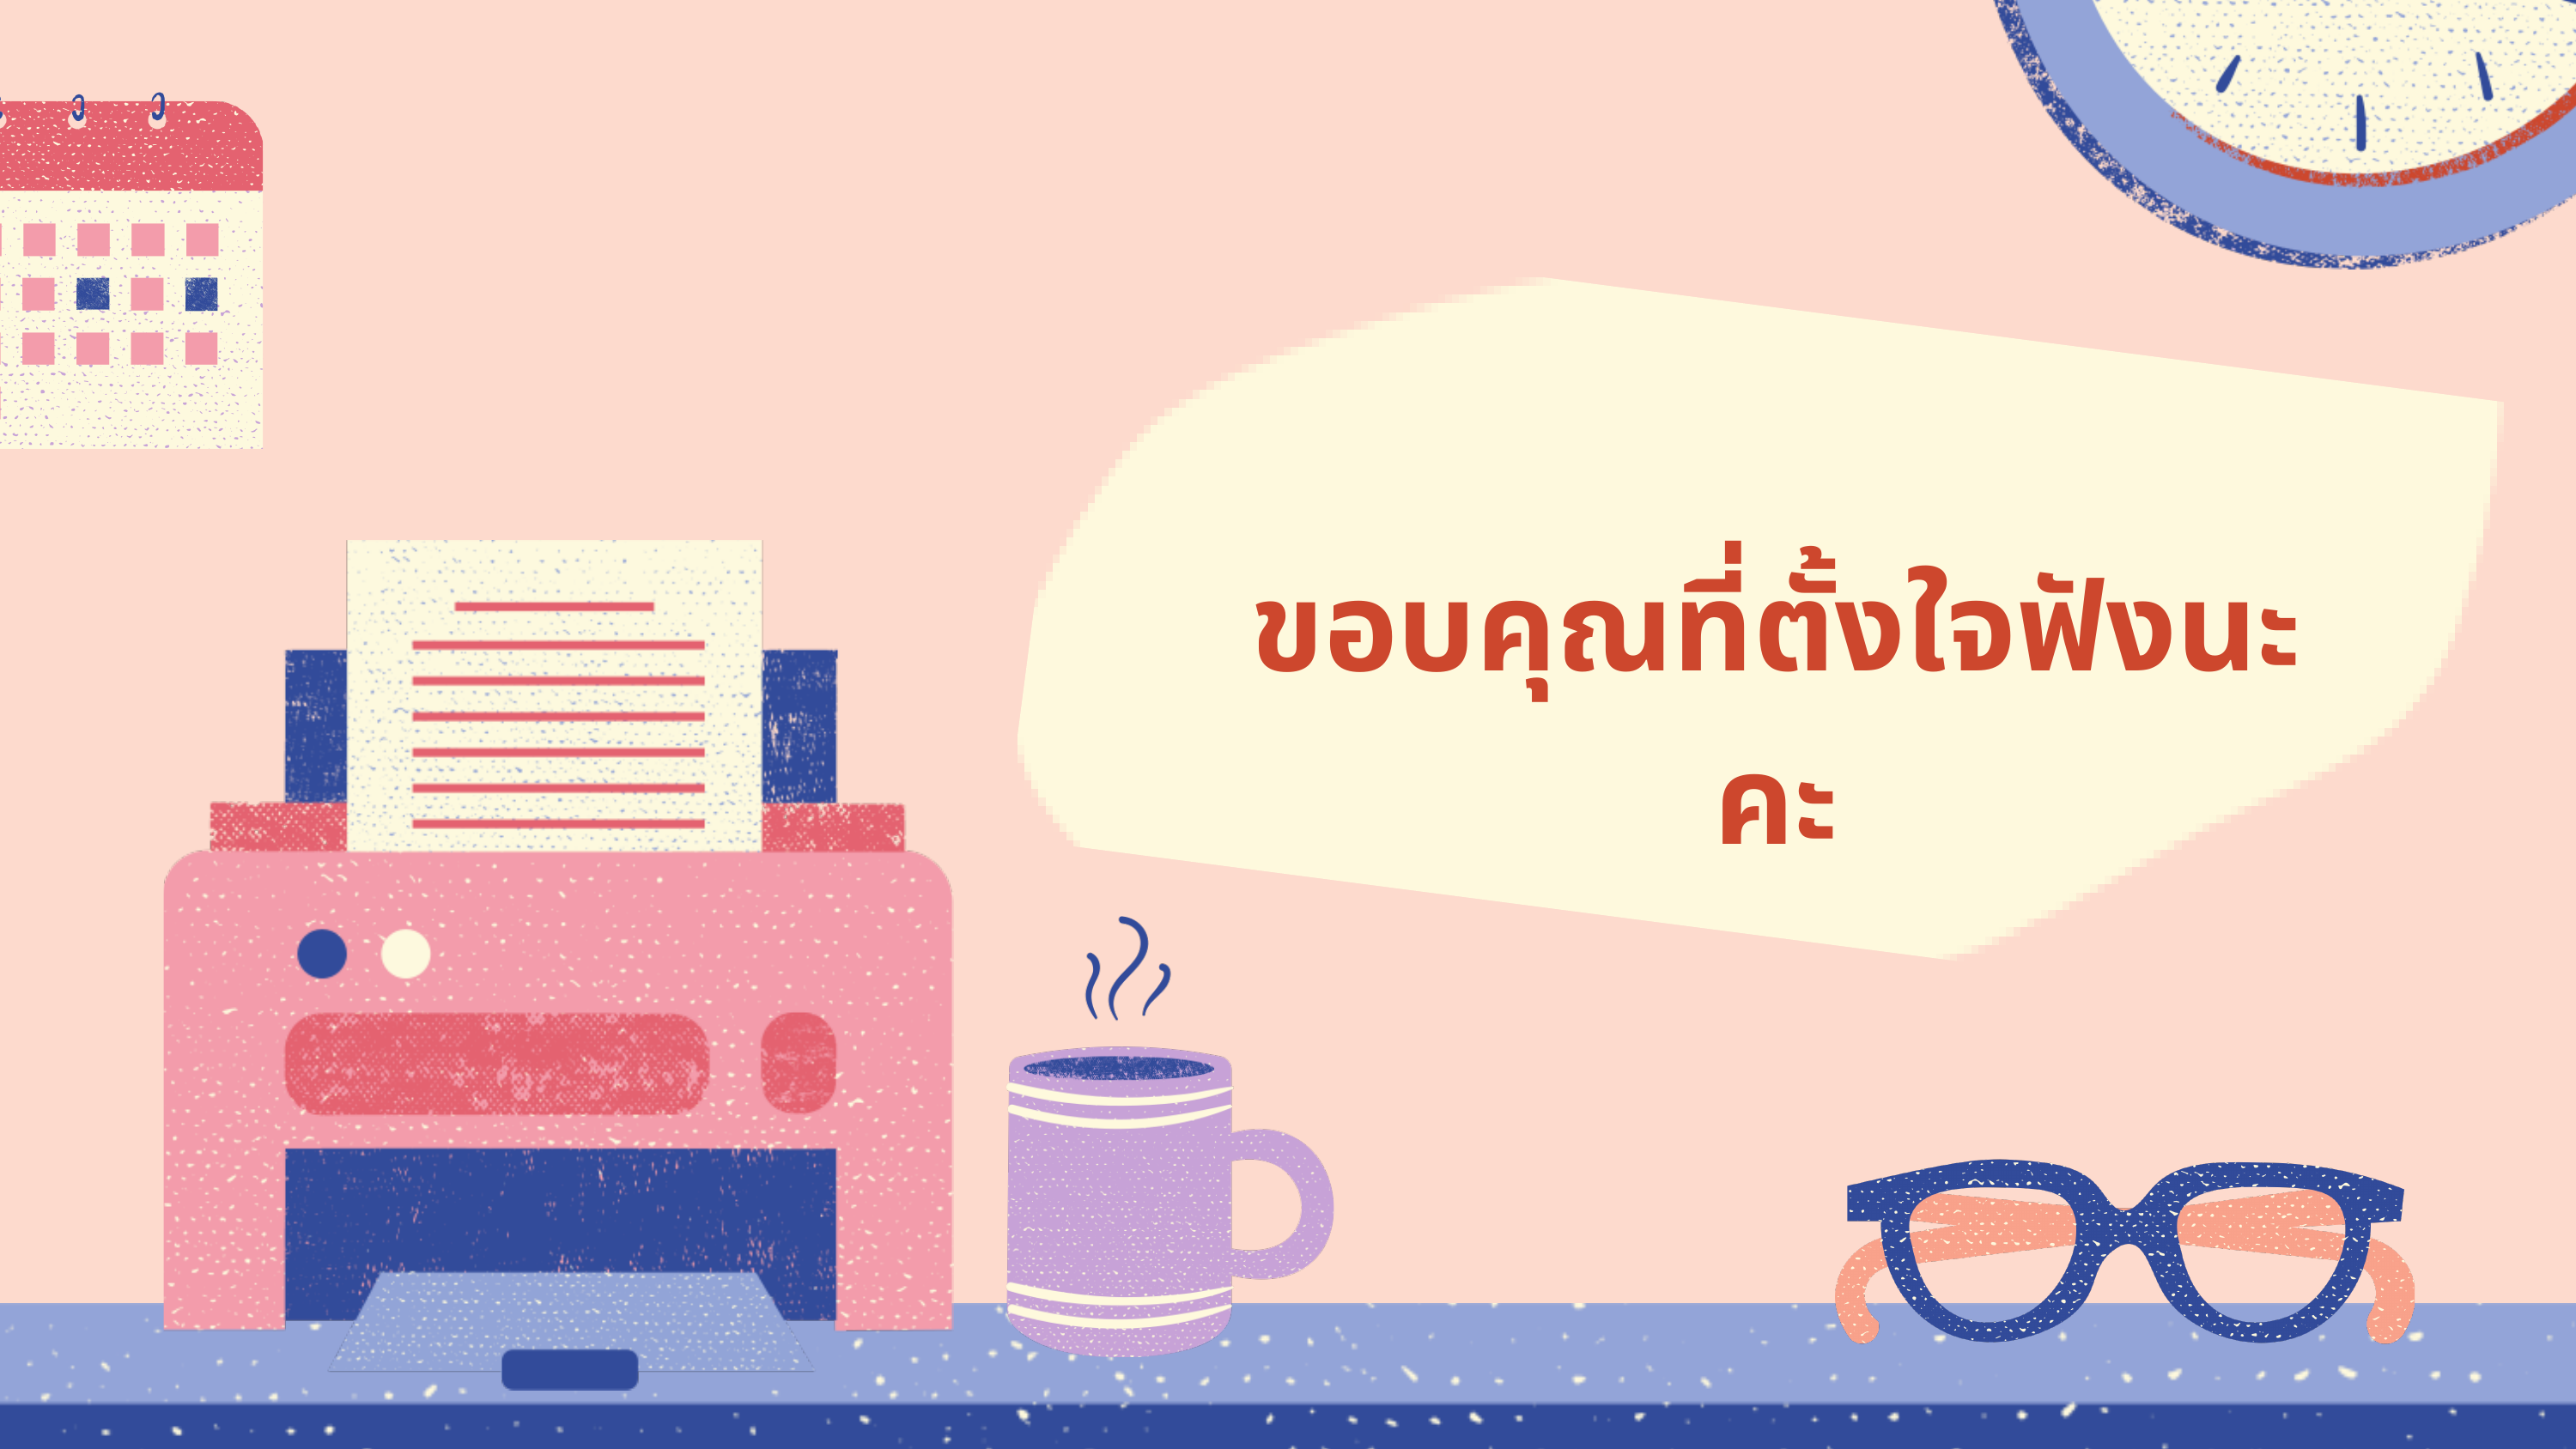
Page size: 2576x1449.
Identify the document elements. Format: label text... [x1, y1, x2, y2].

text_box [0, 1303, 2576, 1449]
text_box [1004, 916, 1334, 1357]
text_box [0, 89, 264, 449]
text_box [1835, 1157, 2415, 1357]
text_box [1004, 217, 2512, 1023]
text_box [163, 540, 954, 1391]
text_box ขอบคุณที่ตั้งใจฟังนะคะ [1194, 521, 2359, 870]
text_box [1976, 0, 2576, 270]
